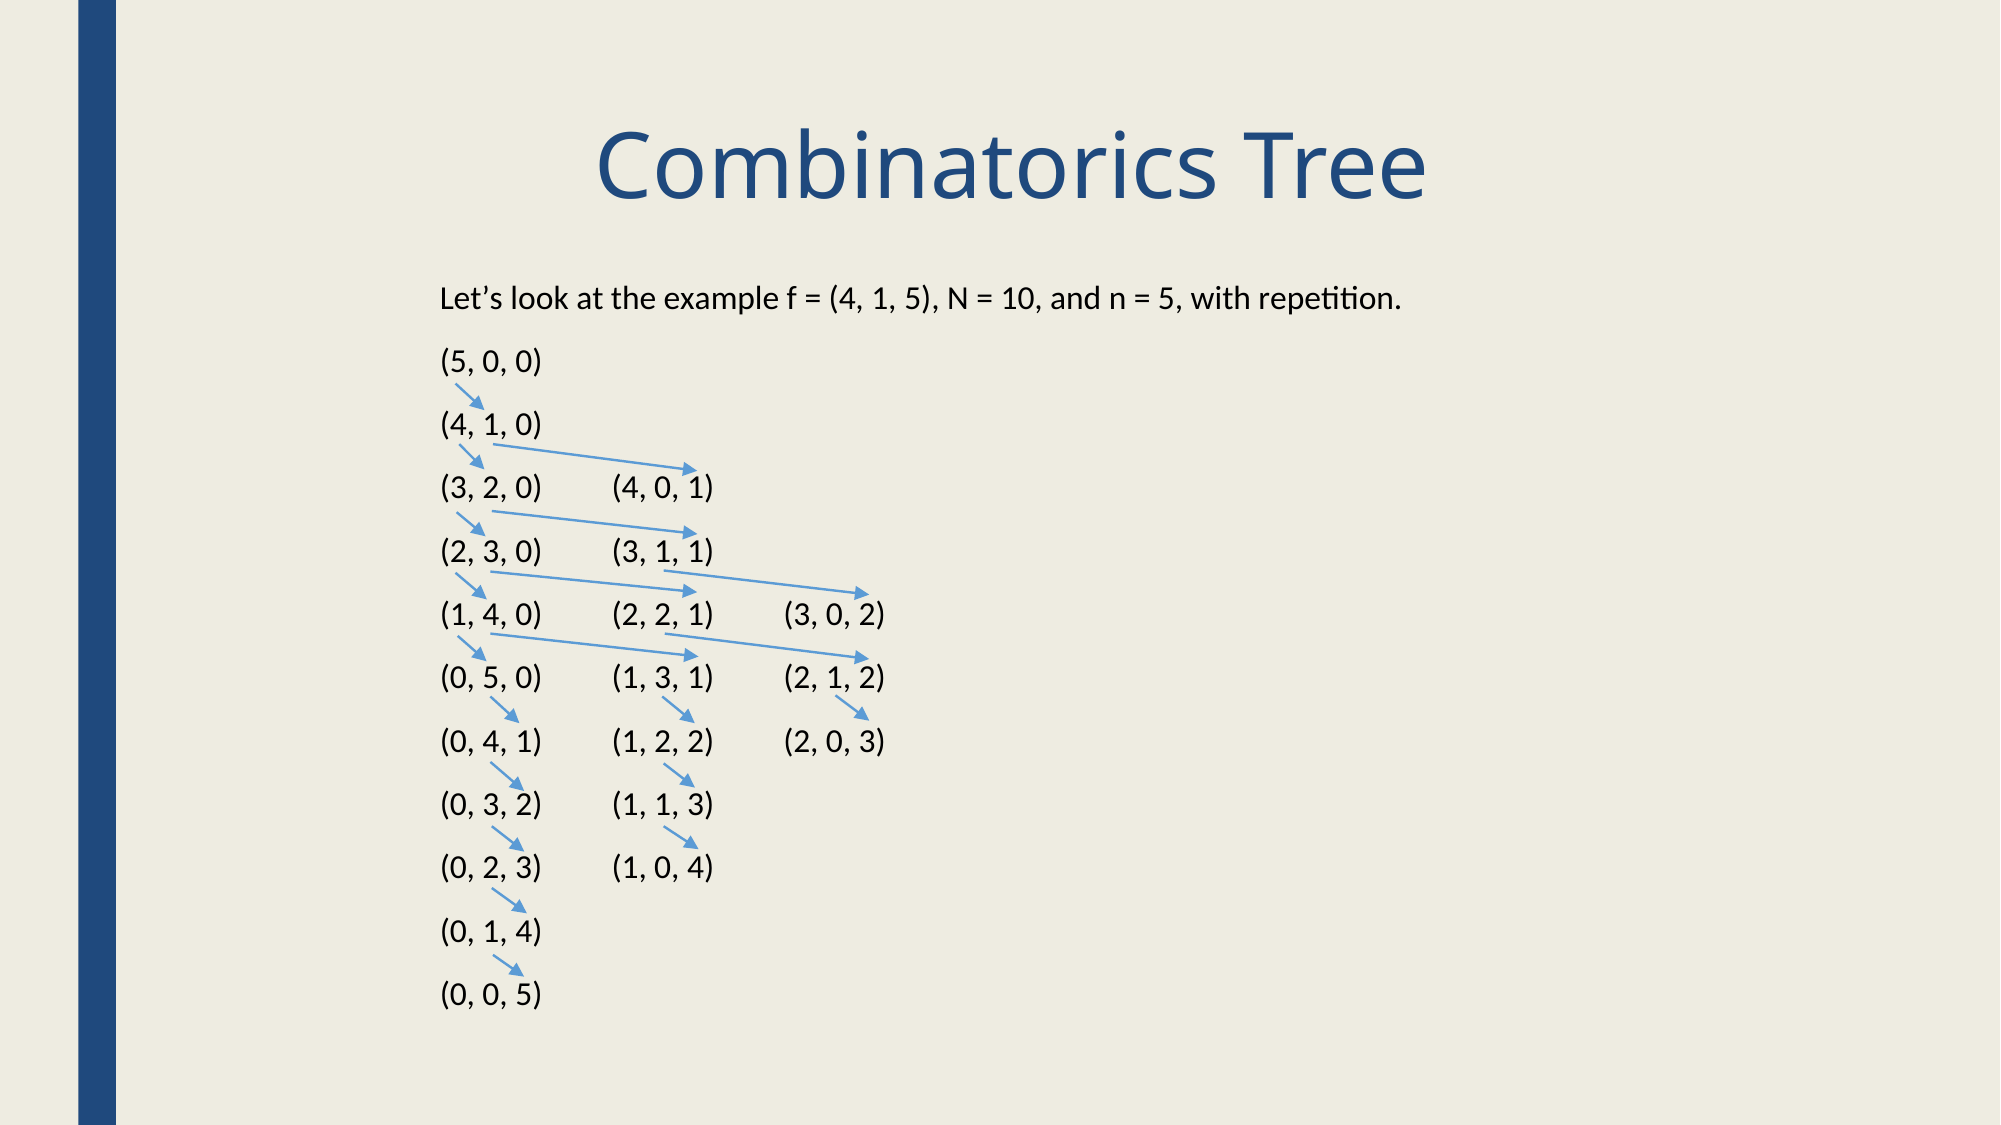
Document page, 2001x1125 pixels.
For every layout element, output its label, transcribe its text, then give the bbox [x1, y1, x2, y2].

title Combinatorics Tree [225, 112, 1800, 357]
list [439, 277, 1559, 1037]
